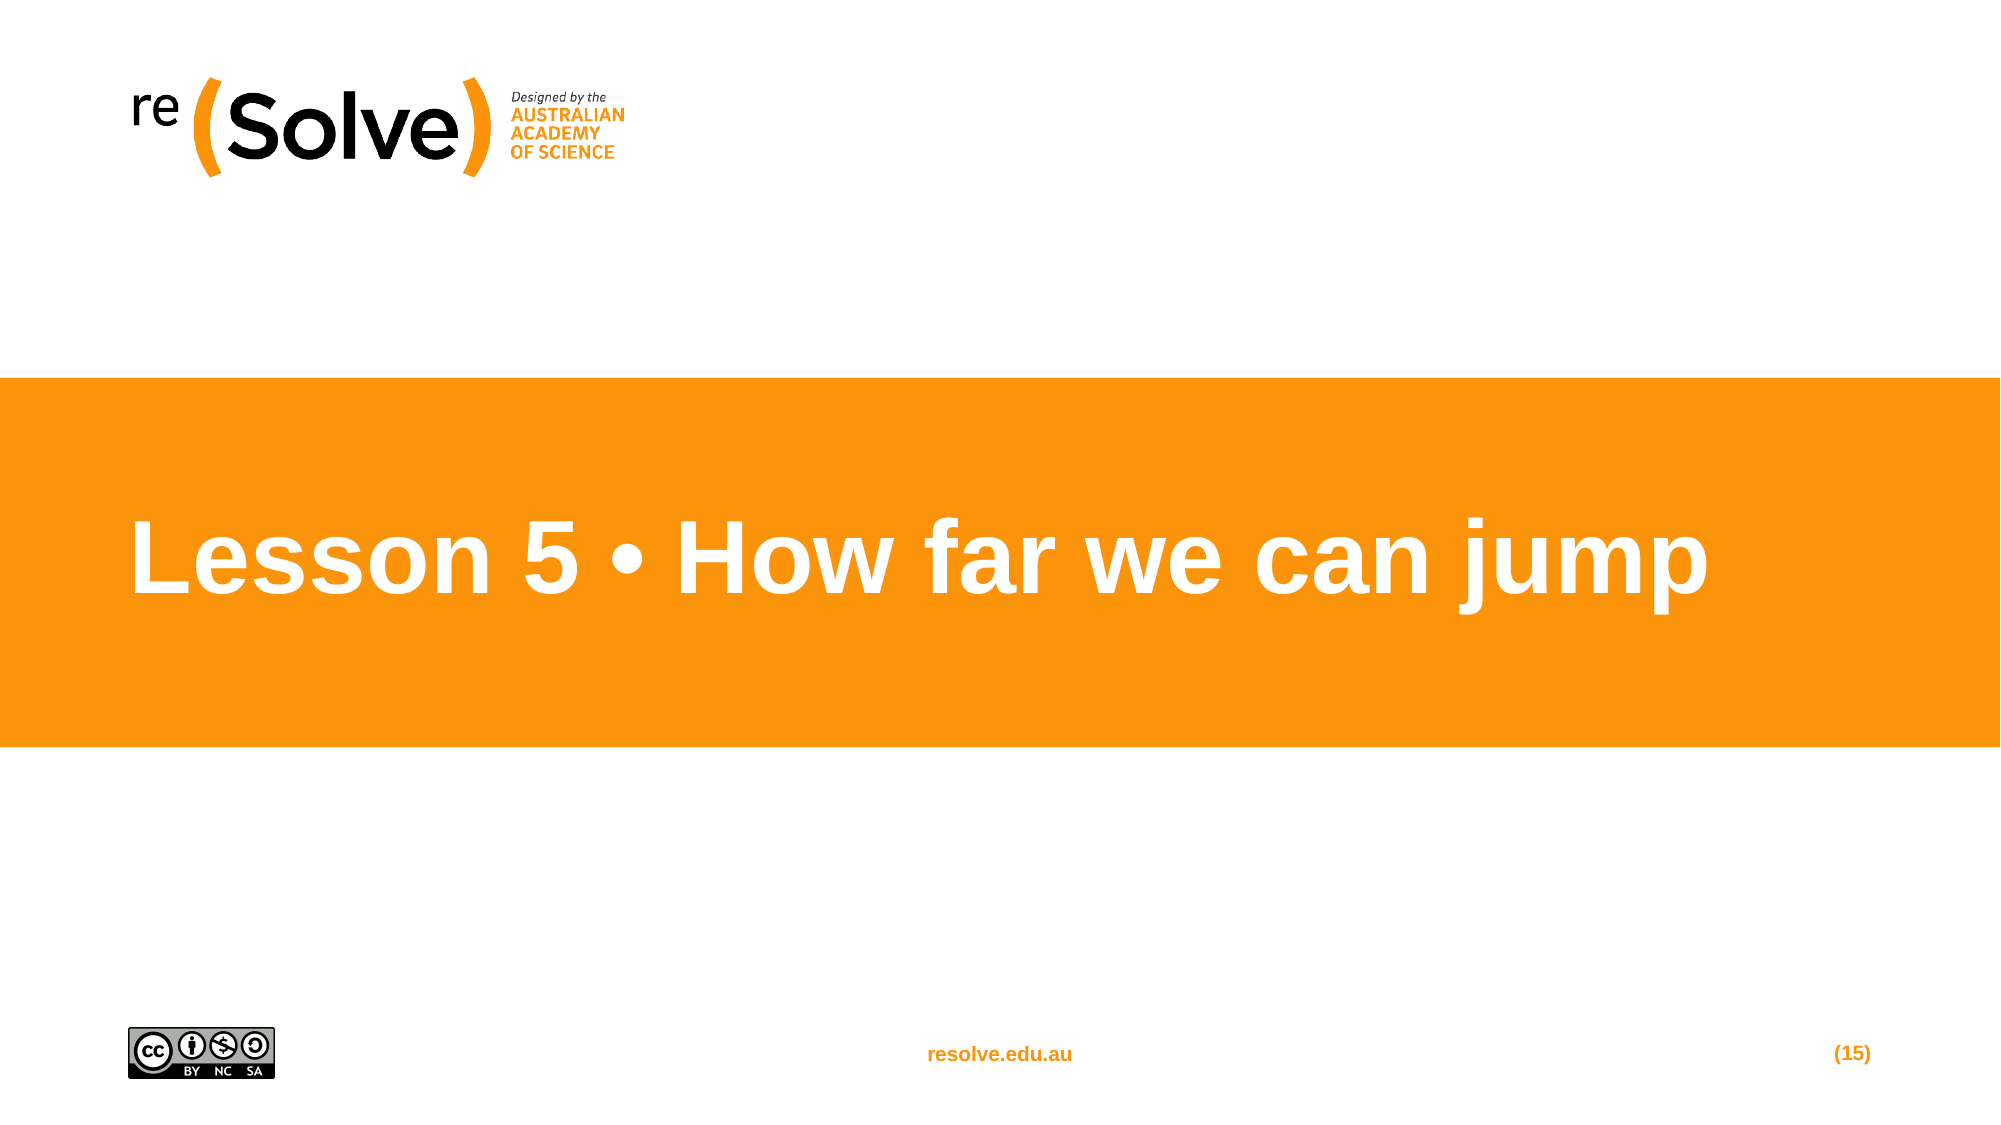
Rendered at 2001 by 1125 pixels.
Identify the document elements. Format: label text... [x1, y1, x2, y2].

slide_number (15) [1753, 1026, 1872, 1078]
picture [128, 73, 626, 182]
picture [128, 1027, 275, 1079]
title Lesson 5 • How far we can jump [128, 480, 1839, 645]
footer resolve.edu.au [653, 1027, 1347, 1079]
